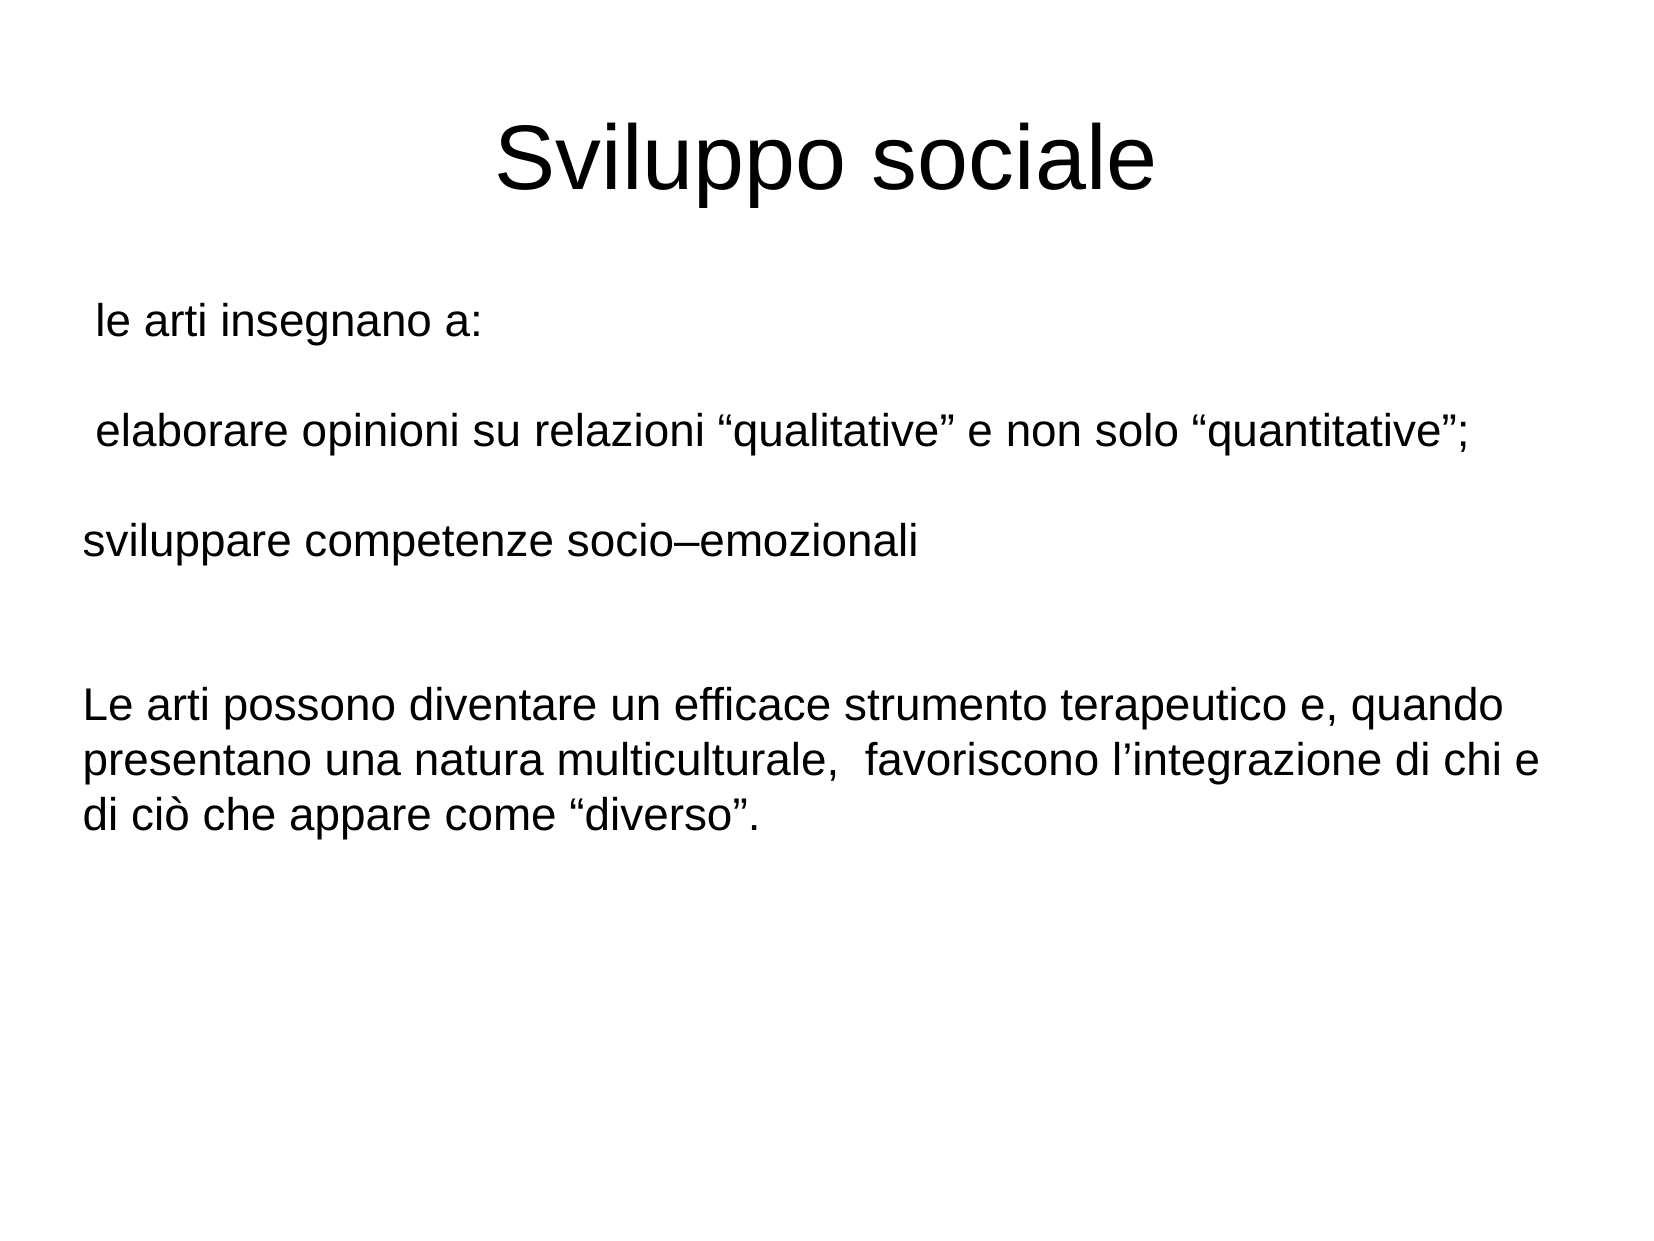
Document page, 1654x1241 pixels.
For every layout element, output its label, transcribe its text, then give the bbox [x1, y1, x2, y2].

text_box Sviluppo sociale [82, 49, 1571, 257]
text_box le arti insegnano a: elaborare opinioni su relazioni “qualitative” e non solo “quantitative”; sviluppare competenze socio–emozionali Le arti possono diventare un efficace strumento terapeutico e, quando presentano una natura multiculturale, favoriscono l’integrazione di chi e di ciò che appare come “diverso”. [82, 290, 1571, 1204]
